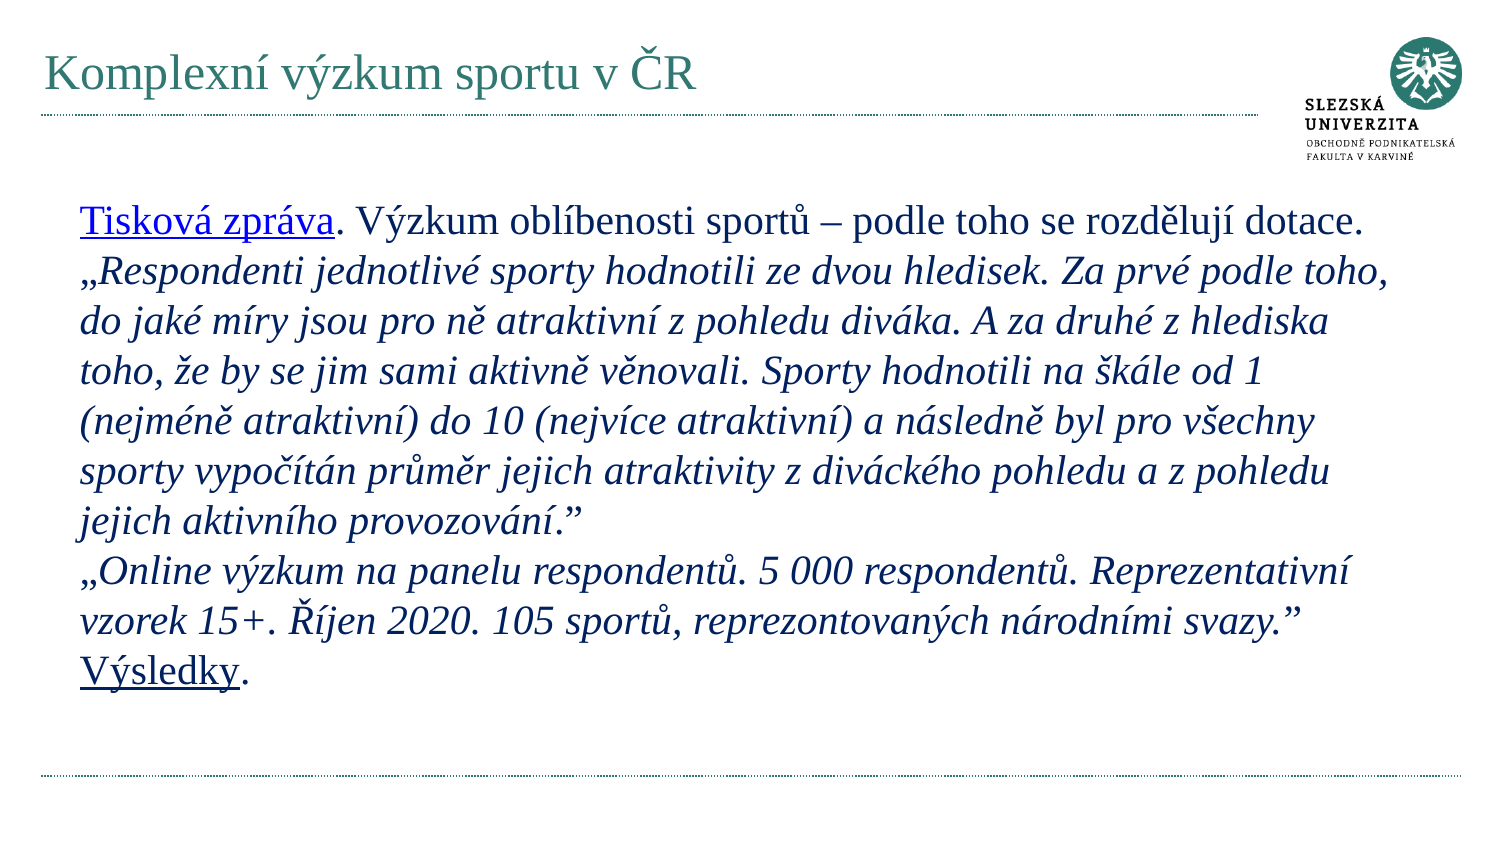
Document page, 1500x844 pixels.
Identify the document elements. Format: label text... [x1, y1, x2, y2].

picture [1305, 37, 1462, 160]
list Tisková zpráva. Výzkum oblíbenosti sportů – podle toho se rozdělují dotace. „Respondenti jednotlivé sporty hodnotili ze dvou hledisek. Za prvé podle toho, do jaké míry jsou pro ně atraktivní z pohledu diváka. A za druhé z hlediska toho, že by se jim sami aktivně věnovali. Sporty hodnotili na škále od 1 (nejméně atraktivní) do 10 (nejvíce atraktivní) a následně byl pro všechny sporty vypočítán průměr jejich atraktivity z diváckého pohledu a z pohledu jejich aktivního provozování.” „Online výzkum na panelu respondentů. 5 000 respondentů. Reprezentativní vzorek 15+. Říjen 2020. 105 sportů, reprezontovaných národními svazy.” Výsledky. [64, 185, 1424, 682]
title Komplexní výzkum sportu v ČR [29, 32, 750, 116]
